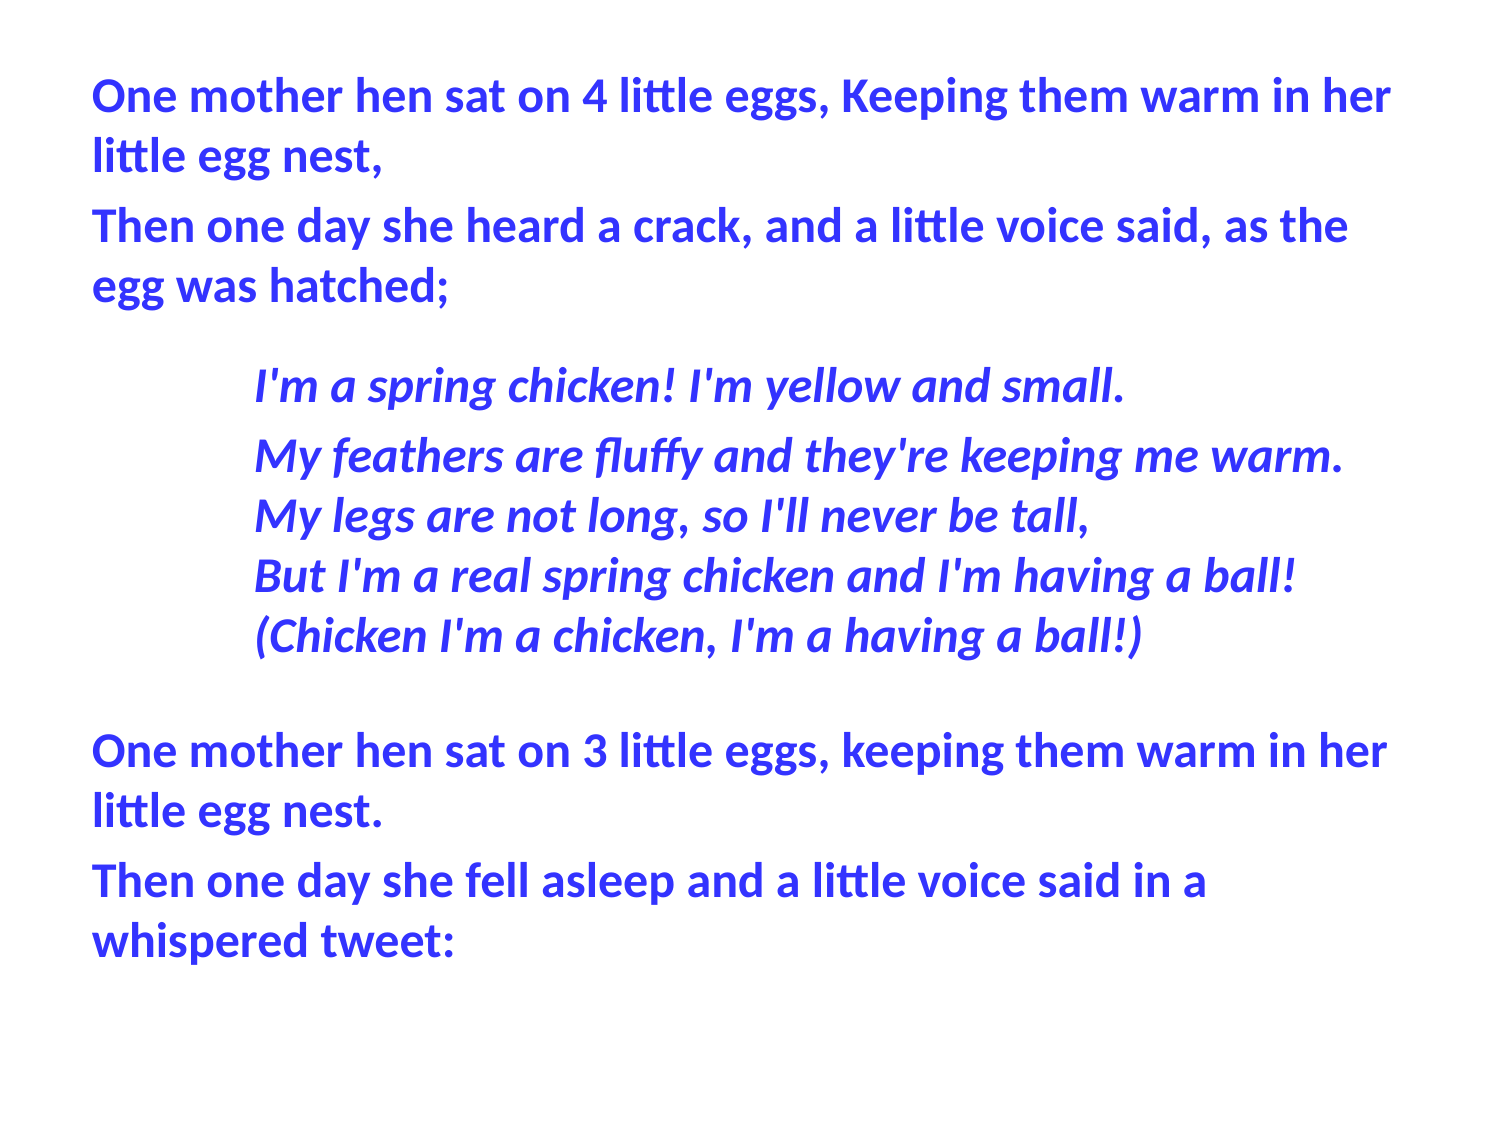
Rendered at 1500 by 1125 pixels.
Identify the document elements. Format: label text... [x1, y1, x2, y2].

list One mother hen sat on 4 little eggs, Keeping them warm in her little egg nest, Then one day she heard a crack, and a little voice said, as the egg was hatched; I'm a spring chicken! I'm yellow and small. My feathers are fluffy and they're keeping me warm. My legs are not long, so I'll never be tall, But I'm a real spring chicken and I'm having a ball! (Chicken I'm a chicken, I'm a having a ball!) One mother hen sat on 3 little eggs, keeping them warm in her little egg nest. Then one day she fell asleep and a little voice said in a whispered tweet: [76, 54, 1427, 1005]
